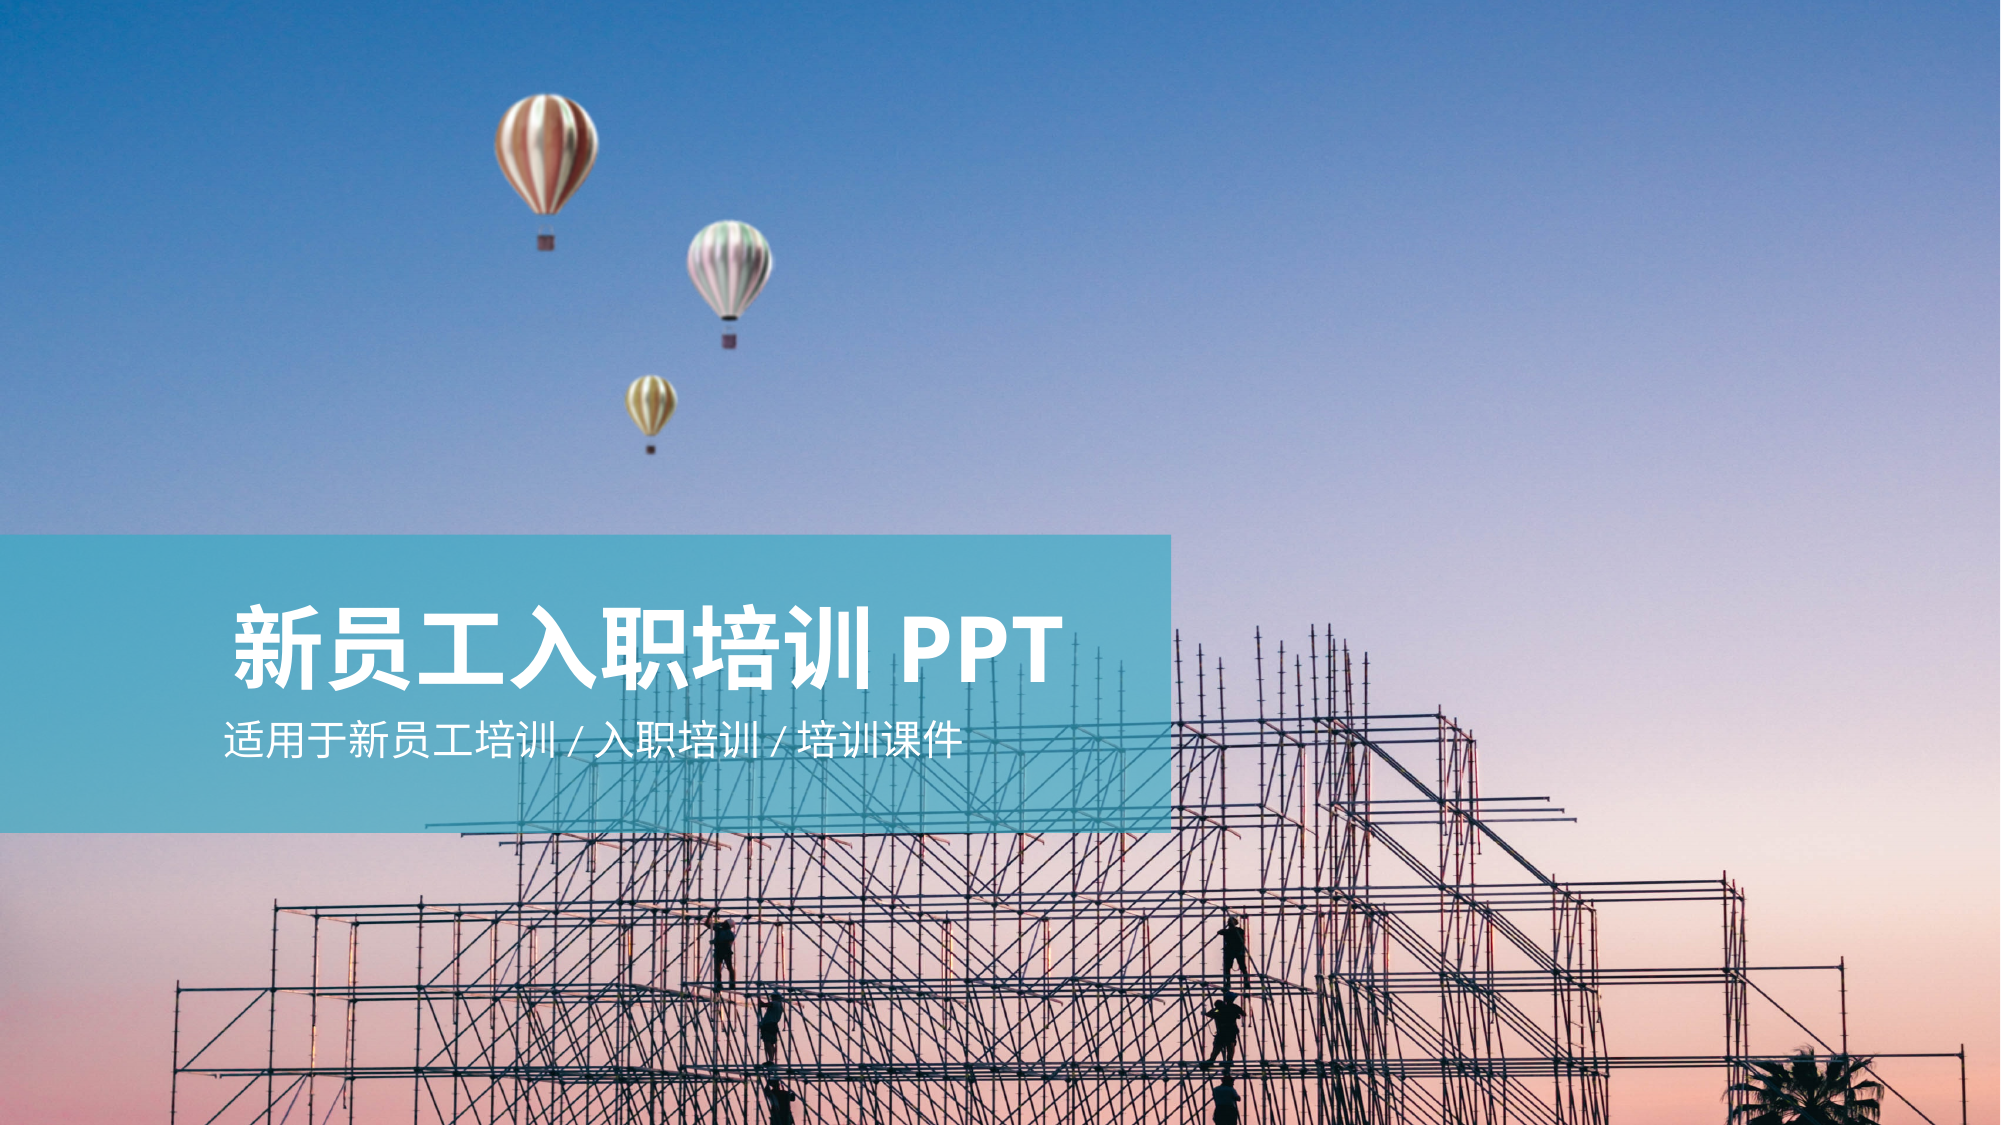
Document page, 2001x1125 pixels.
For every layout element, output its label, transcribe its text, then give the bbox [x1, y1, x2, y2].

text_box 适用于新员工培训/入职培训/培训课件 [208, 706, 979, 772]
picture [0, 0, 2001, 1125]
text_box [0, 534, 1172, 834]
text_box 新员工入职培训PPT [217, 582, 1080, 708]
